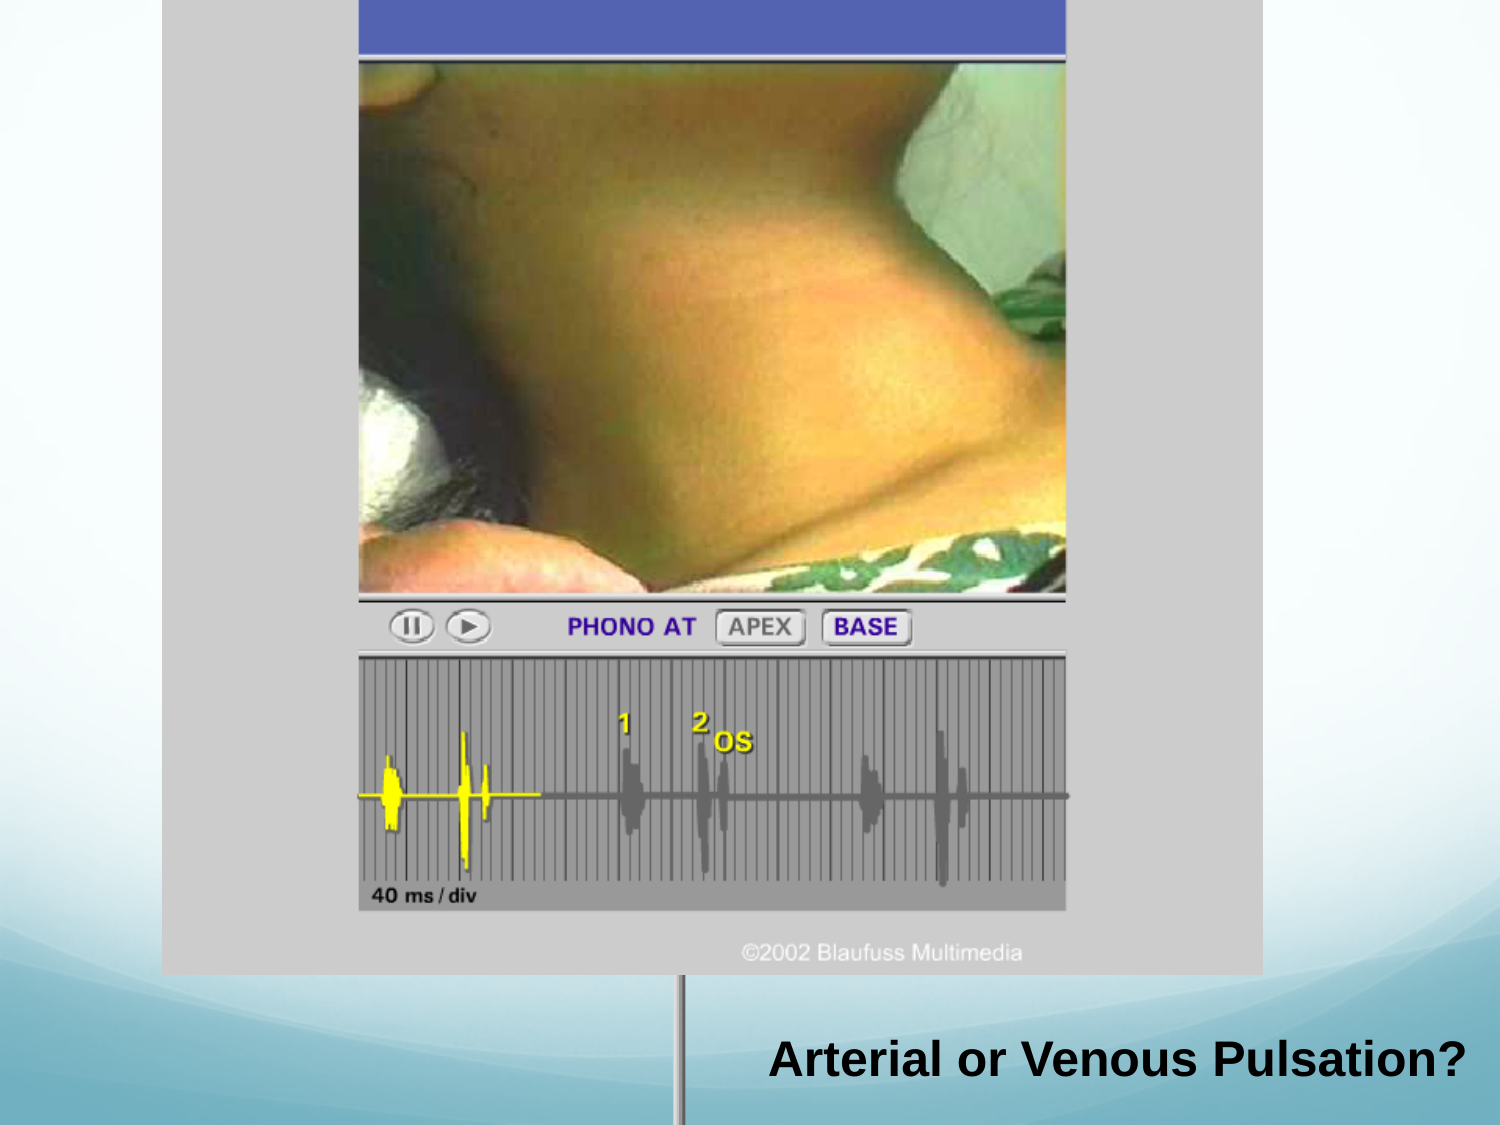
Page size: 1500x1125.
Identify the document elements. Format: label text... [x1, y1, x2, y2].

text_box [672, 975, 686, 1125]
text_box Arterial or Venous Pulsation? [749, 1018, 1500, 1125]
picture [162, 0, 1263, 975]
